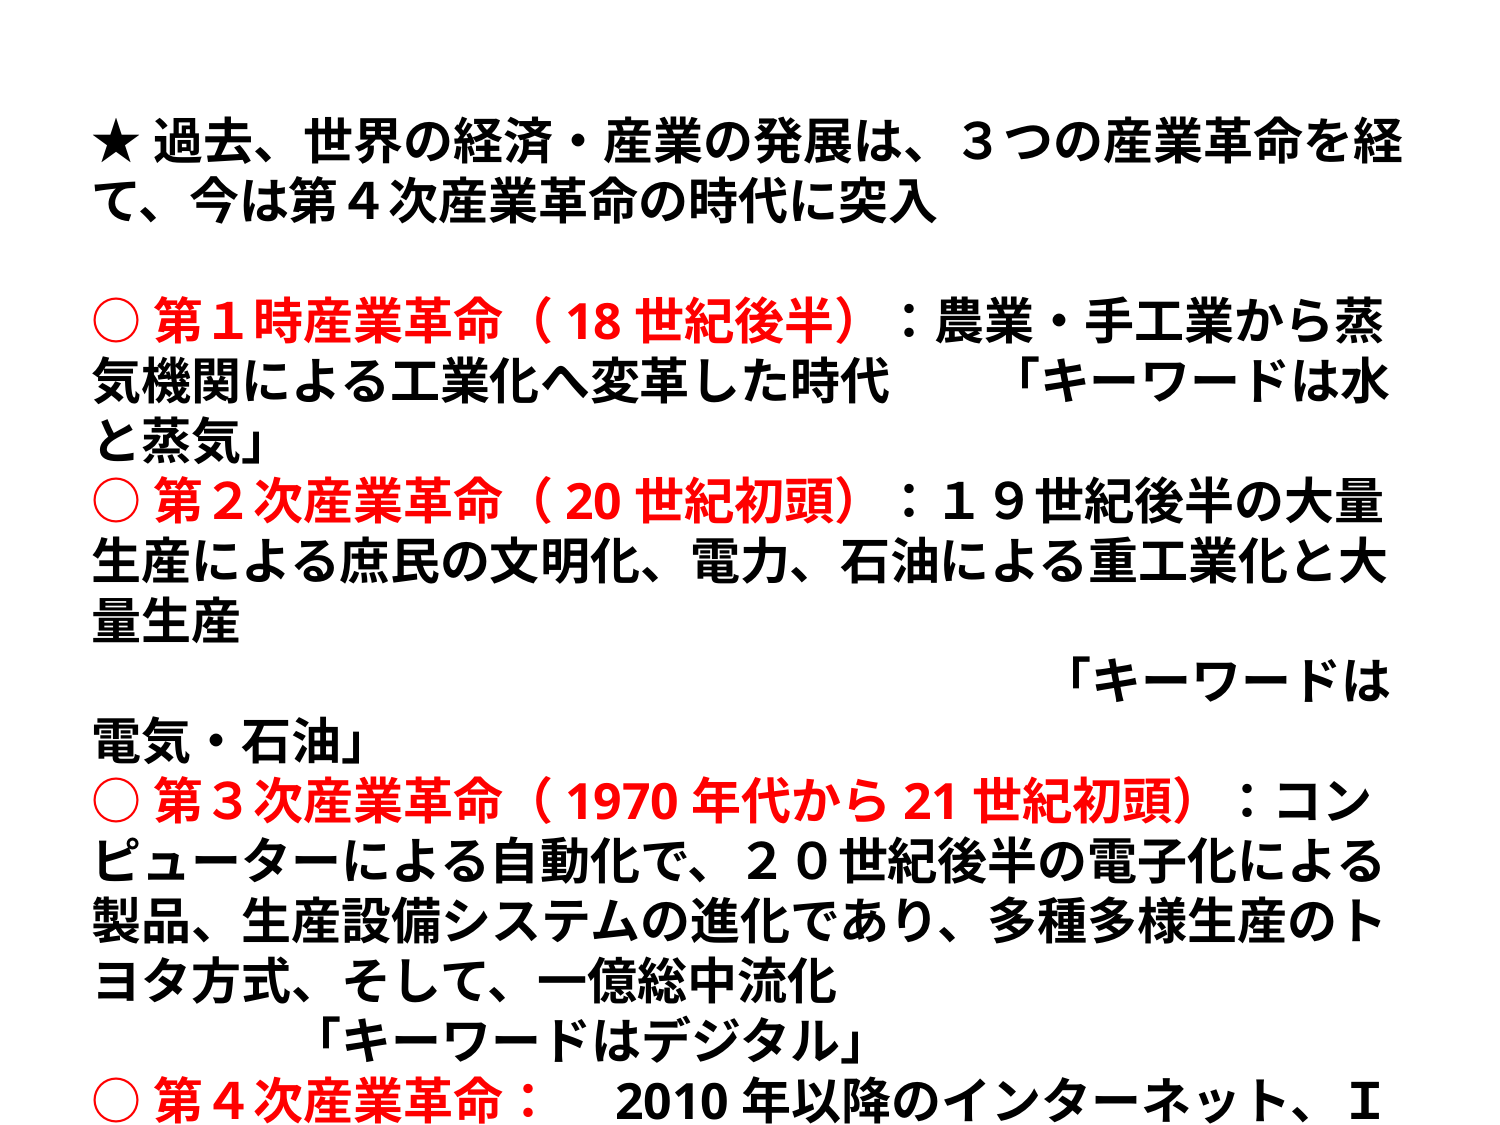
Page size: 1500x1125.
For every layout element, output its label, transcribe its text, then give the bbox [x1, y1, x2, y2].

text_box ★過去、世界の経済・産業の発展は、３つの産業革命を経て、今は第４次産業革命の時代に突入 ○第１時産業革命（18世紀後半）：農業・手工業から蒸気機関による工業化へ変革した時代 「キーワードは水と蒸気」 ○第２次産業革命（20世紀初頭）：１９世紀後半の大量生産による庶民の文明化、電力、石油による重工業化と大量生産 「キーワードは電気・石油」 ○第３次産業革命（1970年代から21世紀初頭）：コンピューターによる自動化で、２０世紀後半の電子化による製品、生産設備システムの進化であり、多種多様生産のトヨタ方式、そして、一億総中流化 「キーワードはデジタル」 ○第４次産業革命： 2010年以降のインターネット、ＩＣ技術、ソーシャルネットワーク化、ツイッター、ライン、フェイスブックなどの使い分けと、これからの人工知能、watosonなどＡＩのテクノロジーの融合 [76, 101, 1447, 1125]
